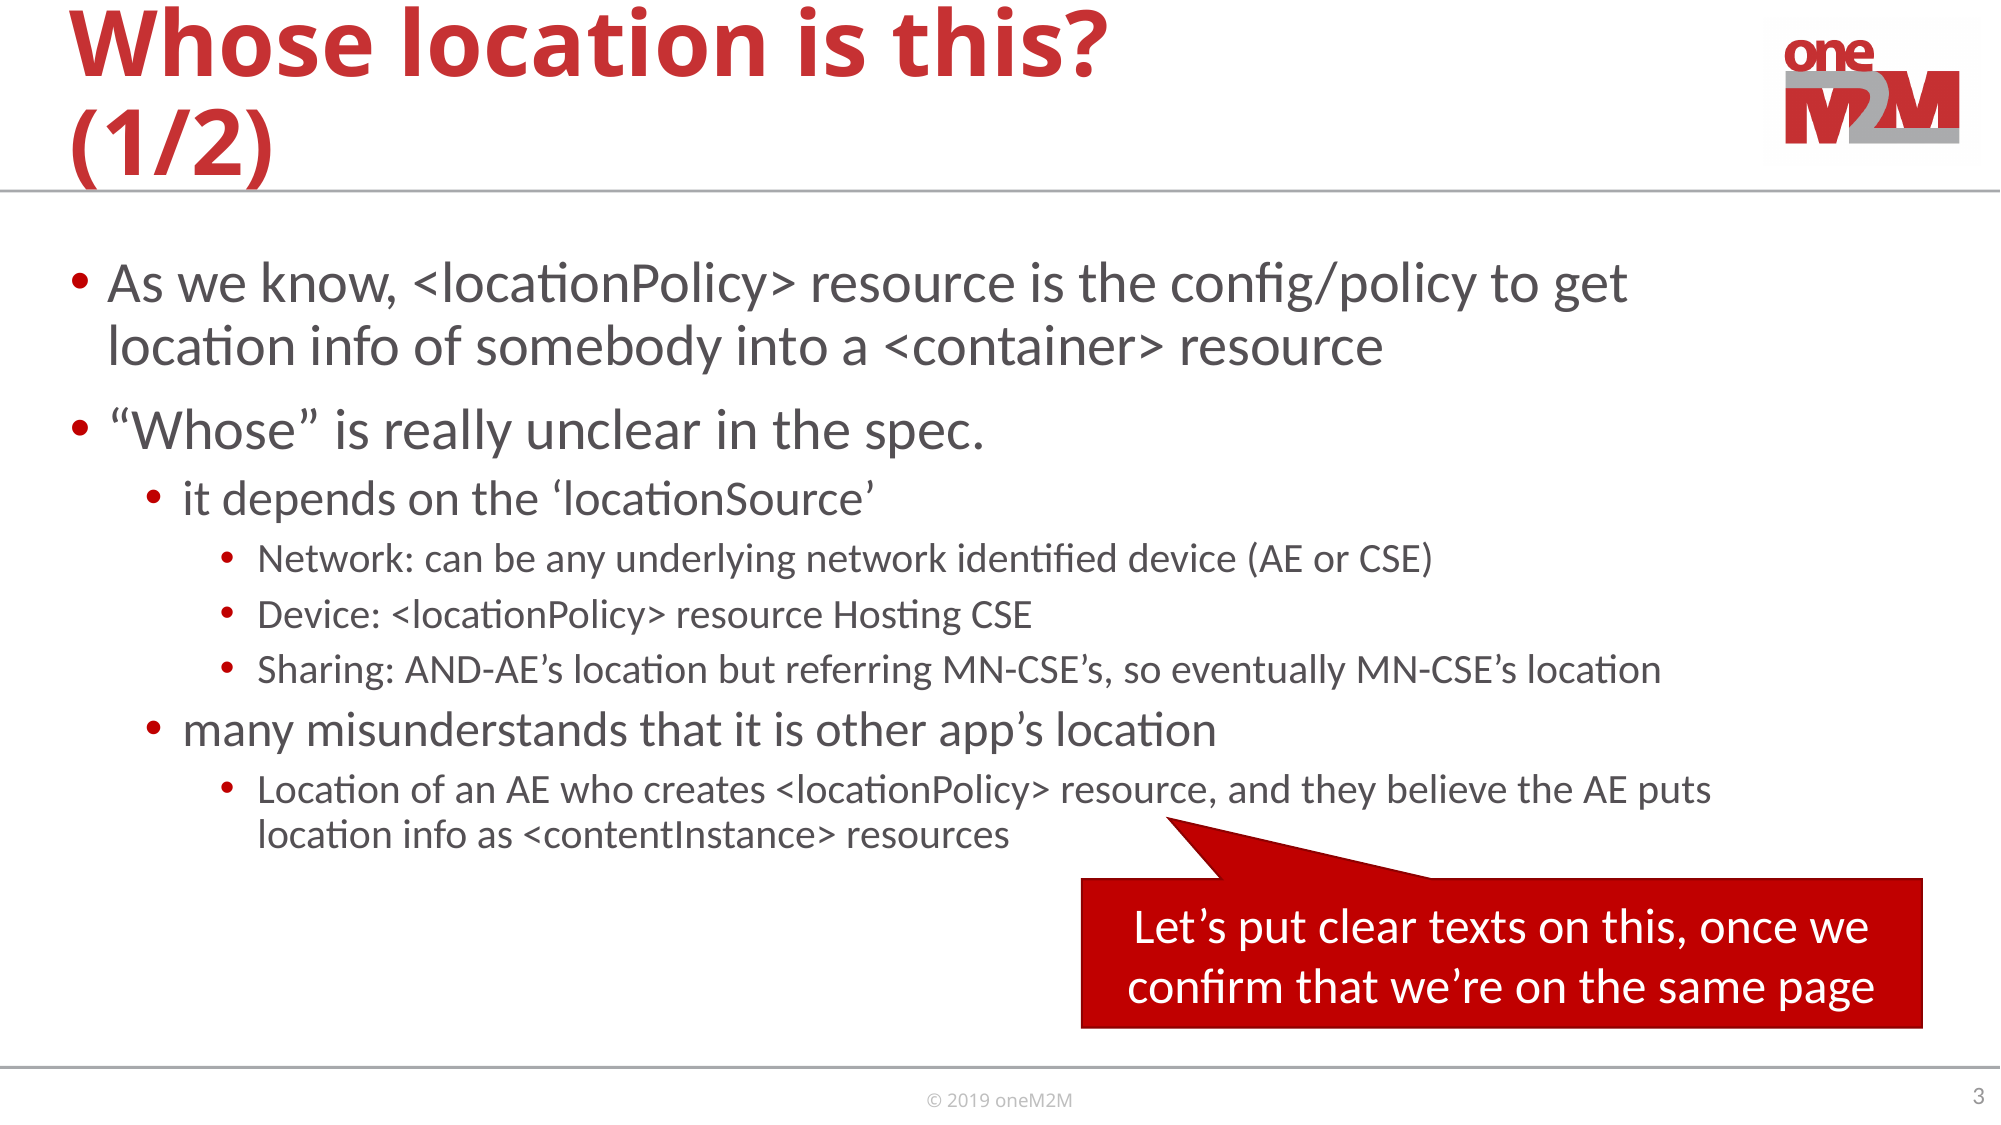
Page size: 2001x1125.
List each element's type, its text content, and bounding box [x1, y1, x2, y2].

picture [1763, 17, 1981, 166]
text_box Let’s put clear texts on this, once we confirm that we’re on the same page [1080, 816, 1923, 1029]
list As we know, <locationPolicy> resource is the config/policy to get location info of somebody into a <container> resource “Whose” is really unclear in the spec. it depends on the ‘locationSource’ Network: can be any underlying network identified device (AE or CSE) Device: <locationPolicy> resource Hosting CSE Sharing: AND-AE’s location but referring MN-CSE’s, so eventually MN-CSE’s location many misunderstands that it is other app’s location Location of an AE who creates <locationPolicy> resource, and they believe the AE puts location info as <contentInstance> resources [54, 245, 1780, 975]
slide_number 3 [1918, 1065, 2000, 1125]
title Whose location is this? (1/2) [54, 0, 1343, 193]
